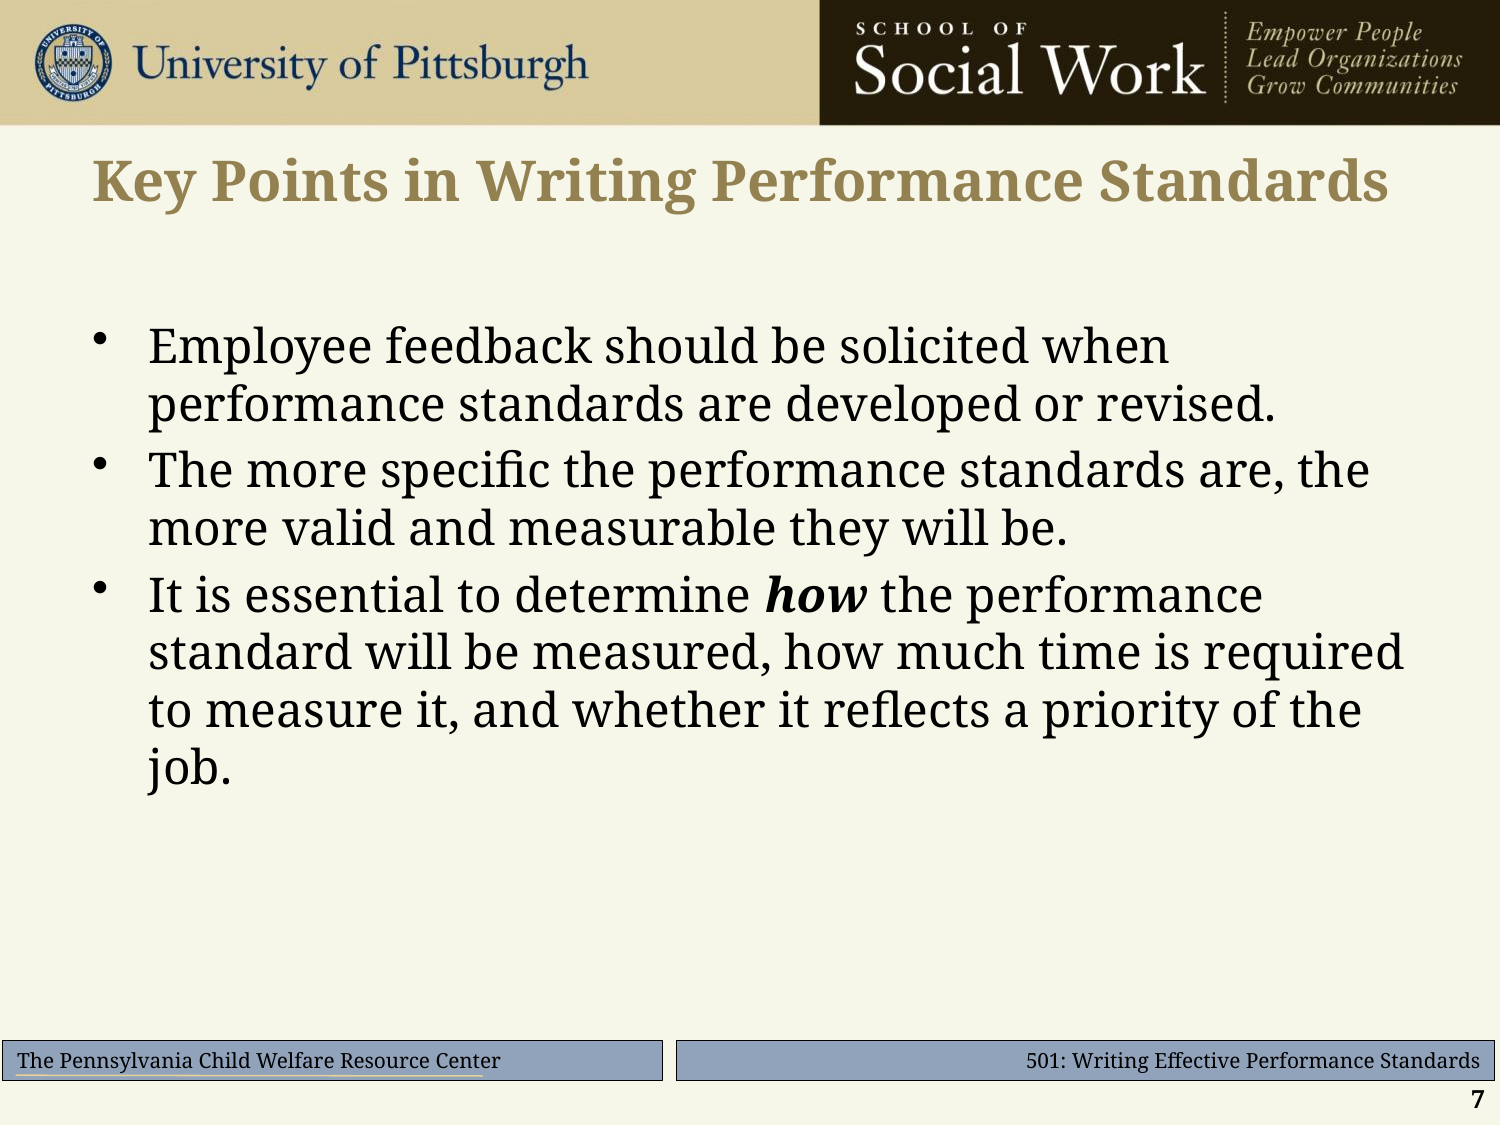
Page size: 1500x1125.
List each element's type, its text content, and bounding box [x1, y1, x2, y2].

title Key Points in Writing Performance Standards [76, 129, 1428, 228]
slide_number 7 [1332, 1085, 1500, 1117]
list Employee feedback should be solicited when performance standards are developed or revised. The more specific the performance standards are, the more valid and measurable they will be. It is essential to determine how the performance standard will be measured, how much time is required to measure it, and whether it reflects a priority of the job. [76, 235, 1431, 1037]
picture [0, 0, 1500, 1125]
